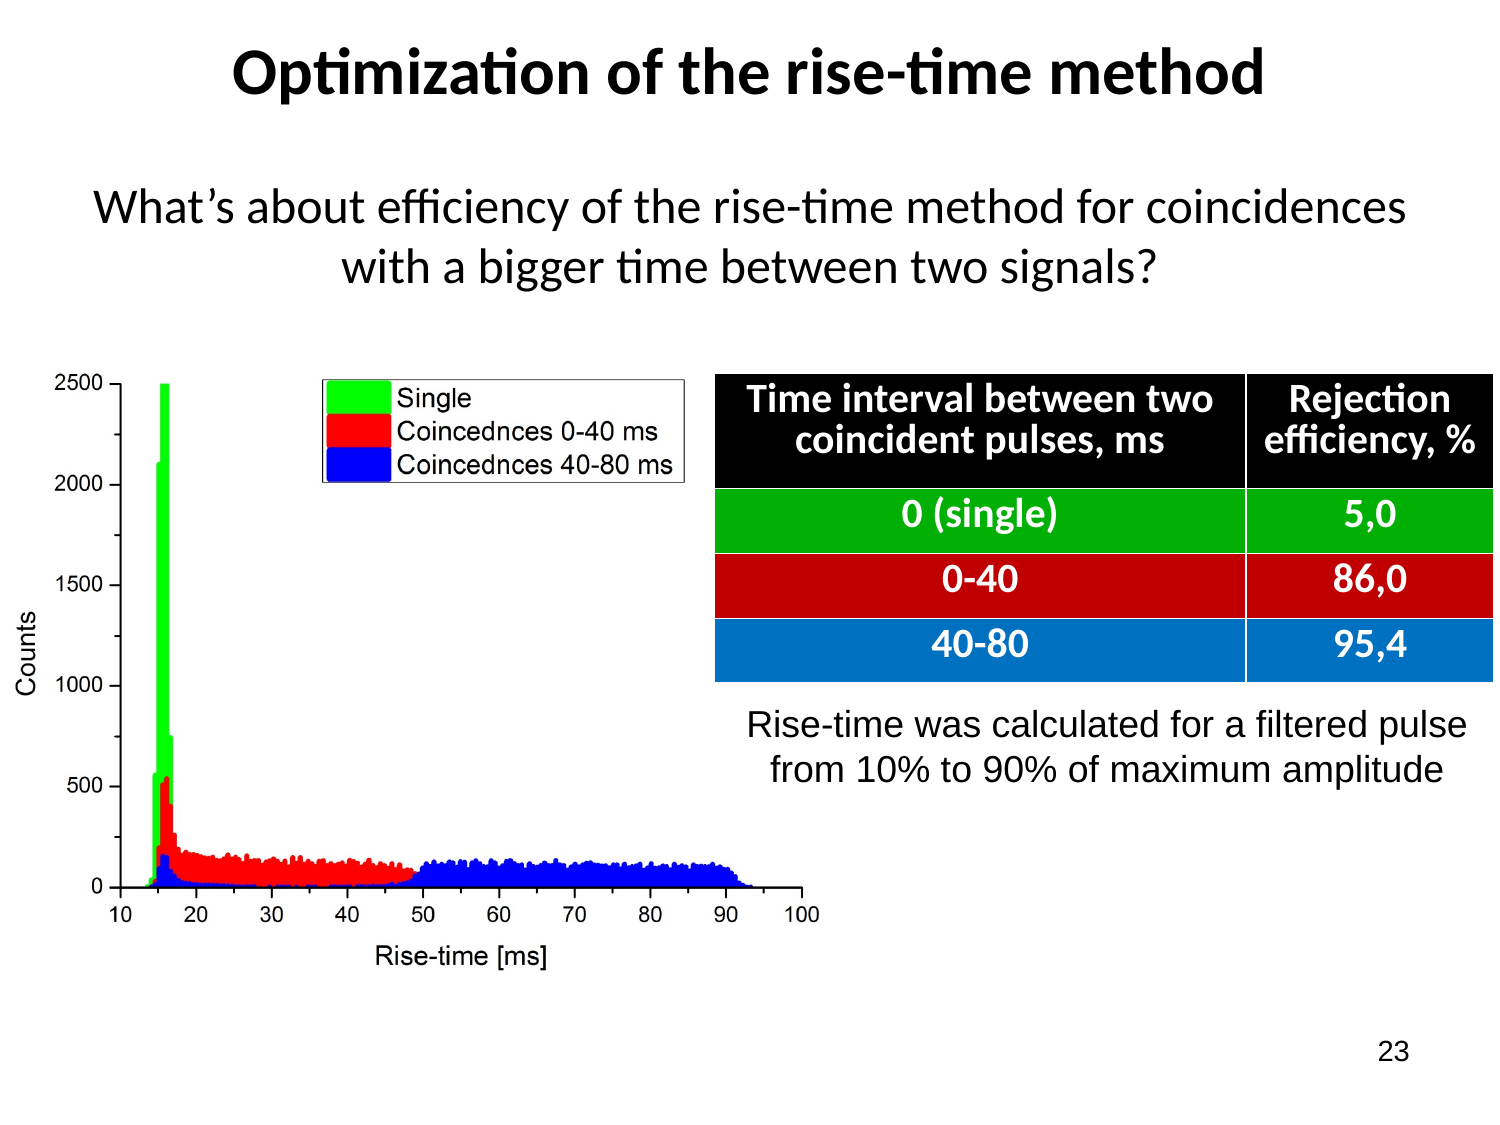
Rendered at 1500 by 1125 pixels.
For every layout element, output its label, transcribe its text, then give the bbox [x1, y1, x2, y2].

slide_number 23 [1074, 1024, 1426, 1103]
table_cell 40-80 [834, 619, 1245, 682]
table_cell 0 (single) [834, 489, 1245, 553]
table_cell 5,0 [1247, 489, 1493, 553]
table_cell 86,0 [1247, 554, 1493, 618]
table_cell 0-40 [834, 554, 1245, 618]
text_box Optimization of the rise-time method [0, 9, 1500, 126]
text_box Rise-time was calculated for a filtered pulse from 10% to 90% of maximum amplitude [834, 692, 1500, 798]
table_cell 95,4 [1247, 619, 1493, 682]
table_header Rejection efficiency, % [1247, 374, 1493, 488]
picture [5, 361, 830, 977]
text_box What’s about efficiency of the rise-time method for coincidences with a bigger time between two signals? [35, 166, 1465, 301]
table_header Time interval between two coincident pulses, ms [834, 374, 1245, 488]
